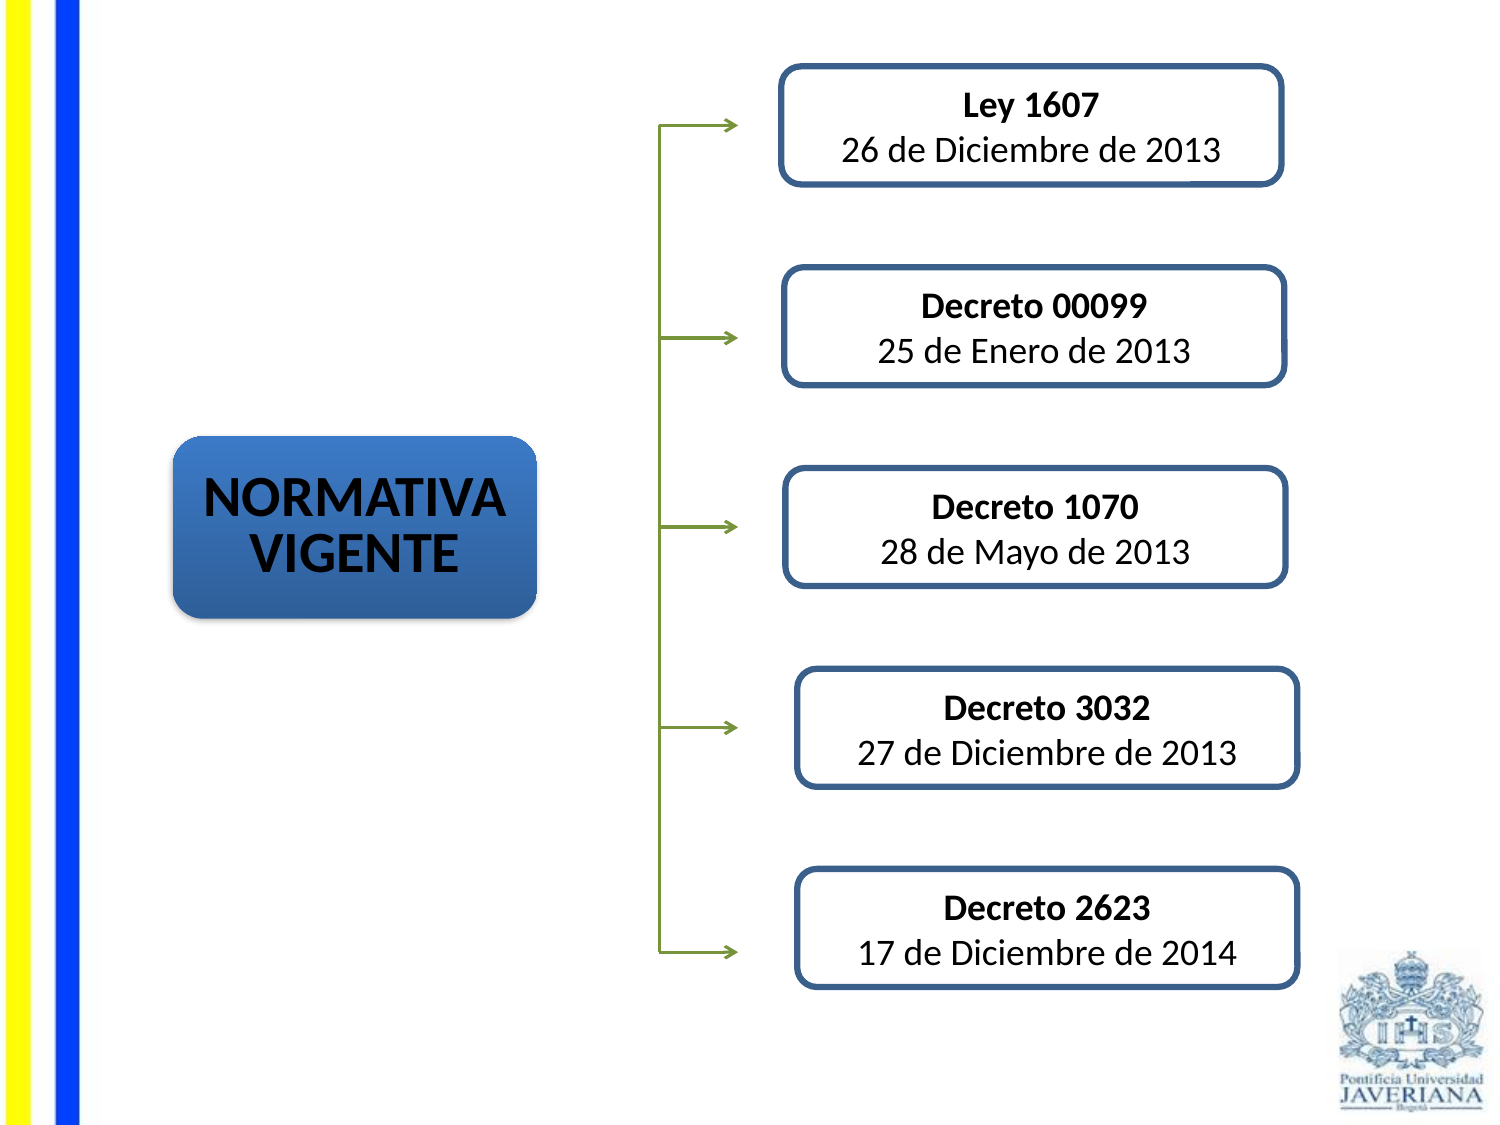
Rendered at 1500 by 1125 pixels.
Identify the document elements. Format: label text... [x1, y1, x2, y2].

text_box Decreto 3032 27 de Diciembre de 2013 [795, 666, 1300, 789]
picture [0, 0, 1500, 1125]
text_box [659, 532, 739, 953]
text_box Decreto 2623 17 de Diciembre de 2014 [795, 866, 1300, 990]
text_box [659, 125, 739, 526]
text_box Decreto 00099 25 de Enero de 2013 [782, 265, 1287, 388]
text_box Decreto 1070 28 de Mayo de 2013 [783, 465, 1288, 589]
text_box NORMATIVA VIGENTE [172, 436, 538, 619]
text_box Ley 1607 26 de Diciembre de 2013 [779, 64, 1284, 187]
